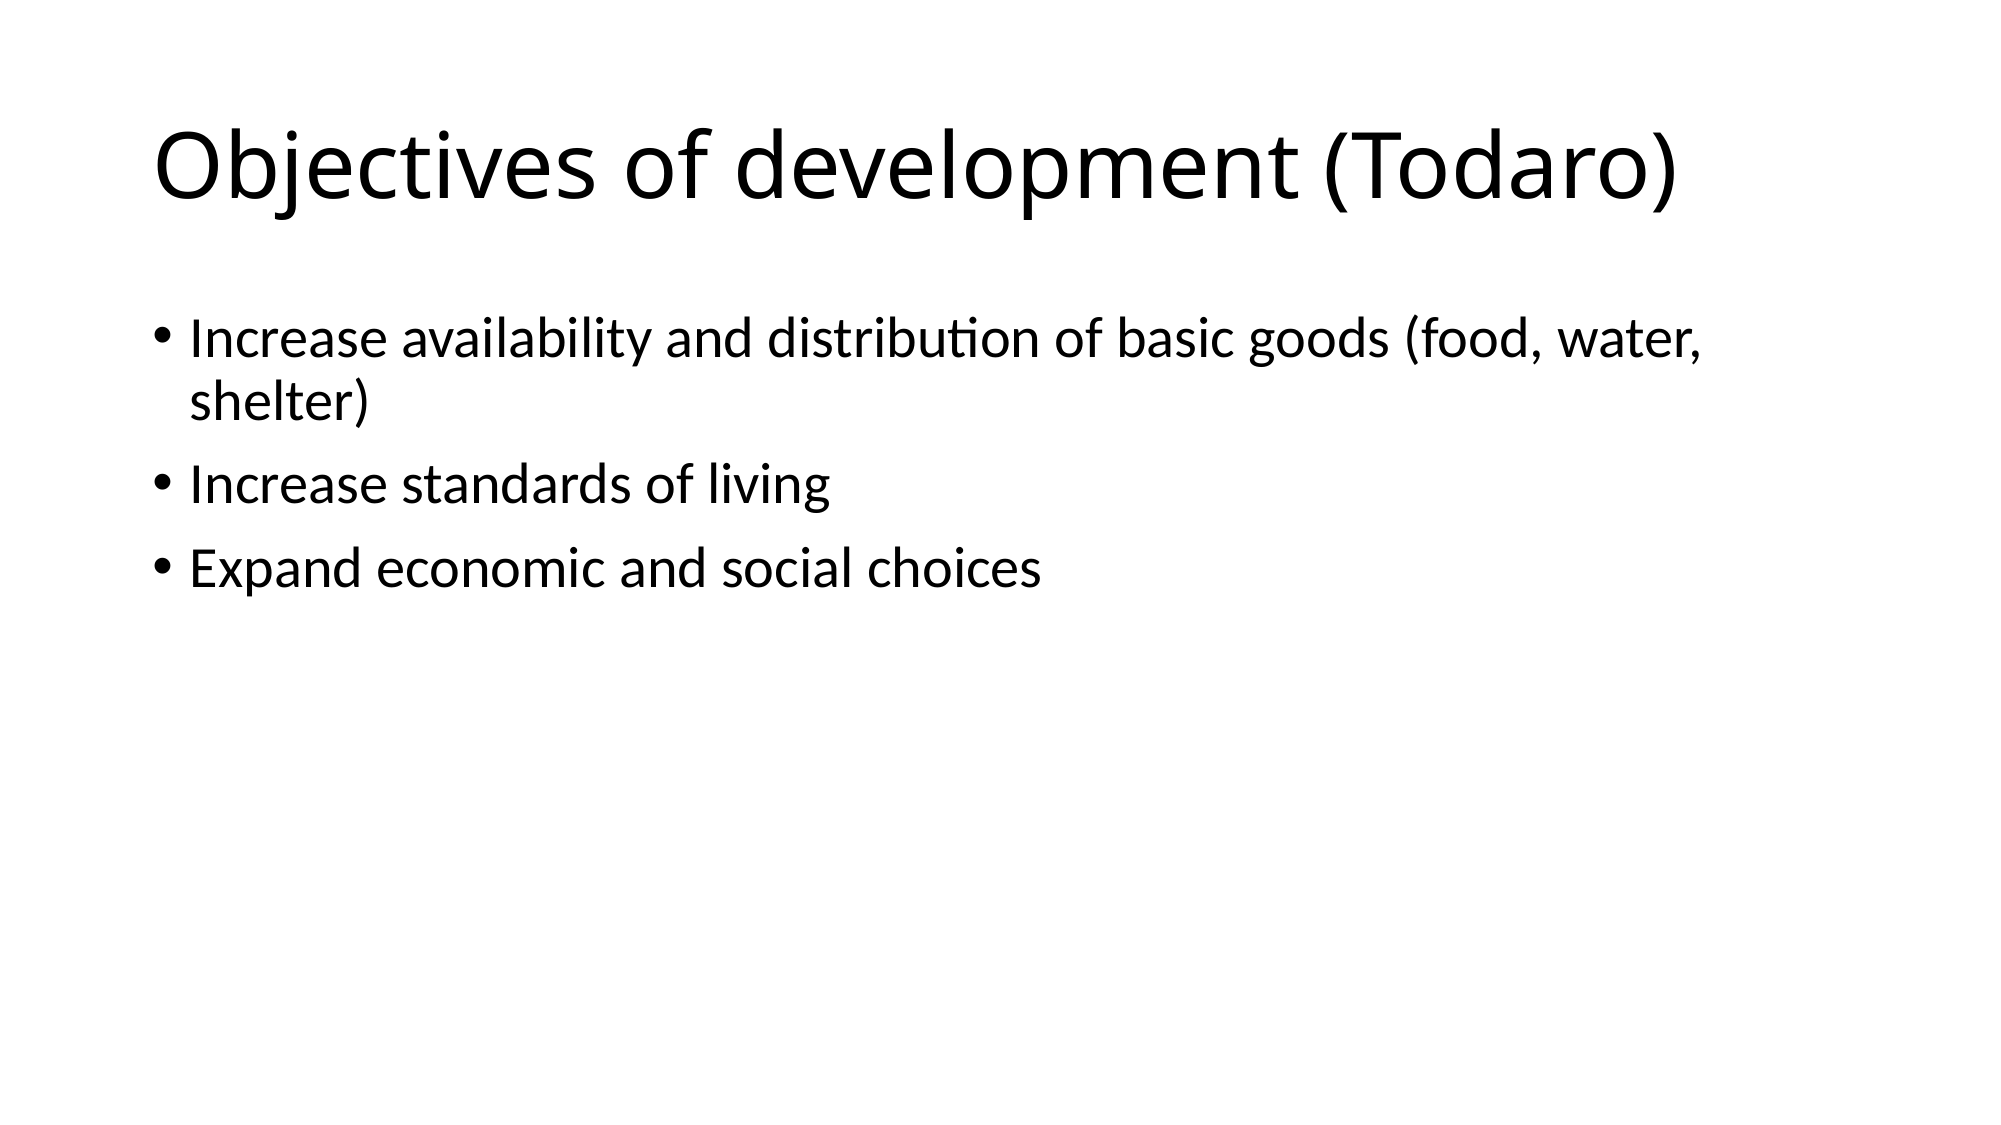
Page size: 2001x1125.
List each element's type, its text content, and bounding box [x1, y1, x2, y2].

list Increase availability and distribution of basic goods (food, water, shelter) Increase standards of living Expand economic and social choices [137, 299, 1863, 1014]
title Objectives of development (Todaro) [137, 59, 1863, 278]
